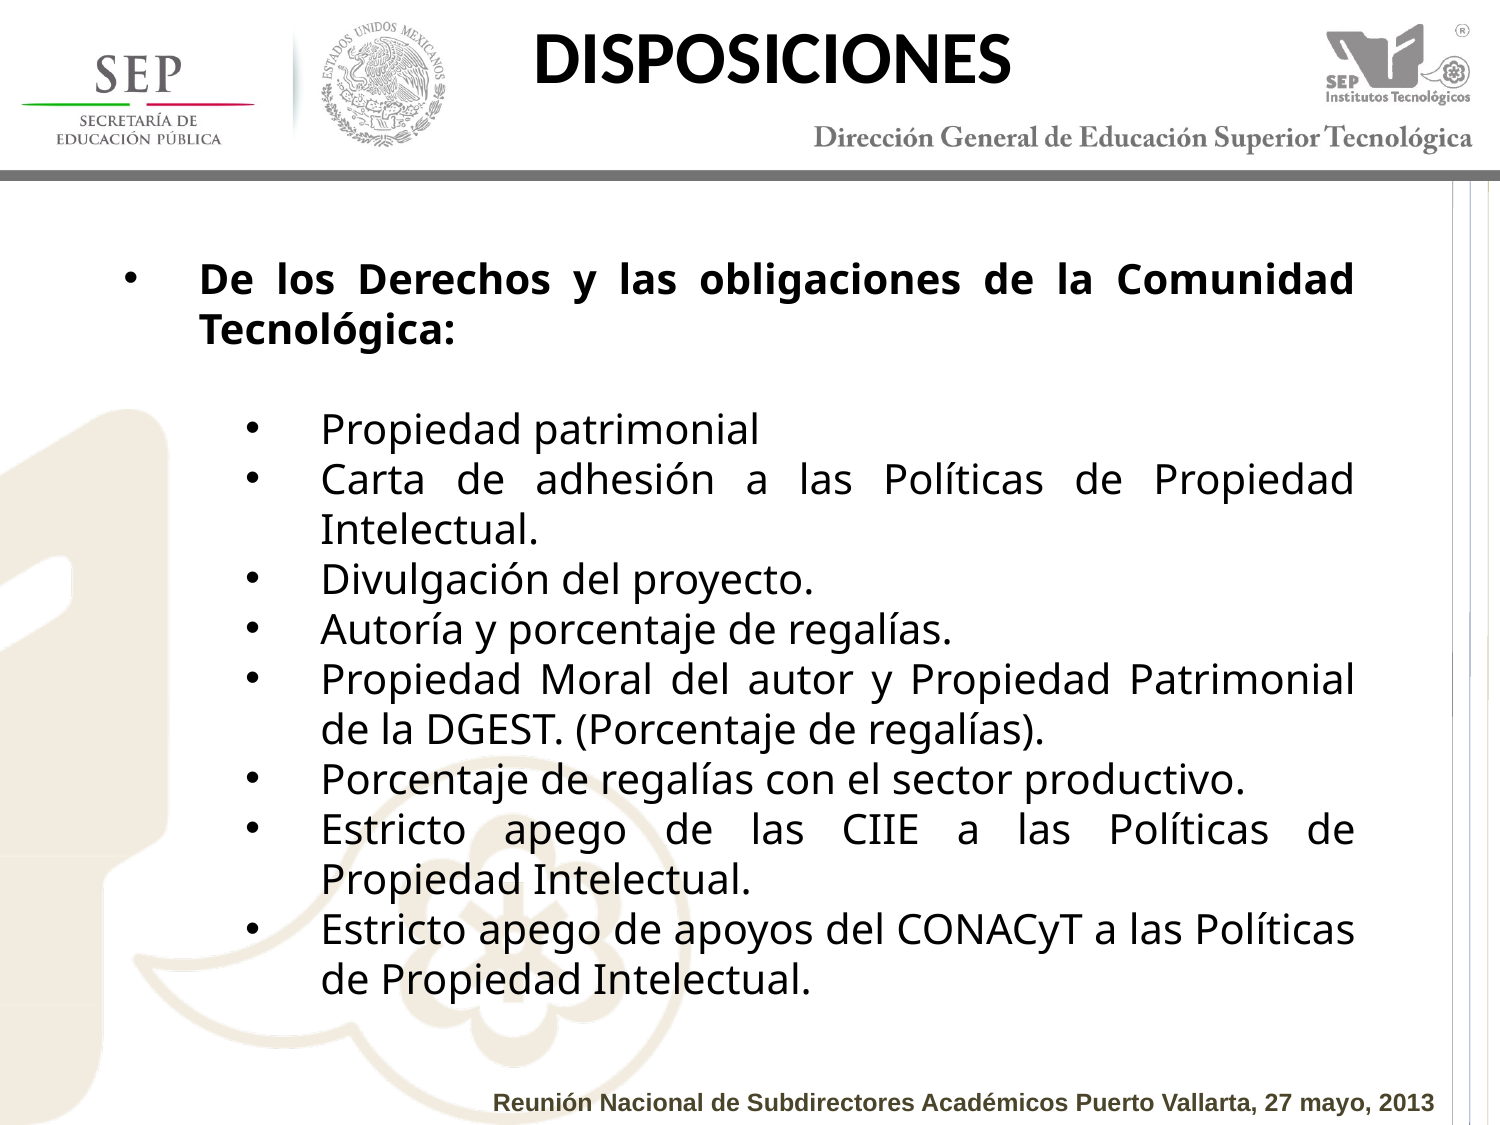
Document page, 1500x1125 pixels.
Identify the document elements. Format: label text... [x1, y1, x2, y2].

text_box De los Derechos y las obligaciones de la Comunidad Tecnológica: Propiedad patrimonial Carta de adhesión a las Políticas de Propiedad Intelectual. Divulgación del proyecto. Autoría y porcentaje de regalías. Propiedad Moral del autor y Propiedad Patrimonial de la DGEST. (Porcentaje de regalías). Porcentaje de regalías con el sector productivo. Estricto apego de las CIIE a las Políticas de Propiedad Intelectual. Estricto apego de apoyos del CONACyT a las Políticas de Propiedad Intelectual. [108, 245, 1371, 1061]
picture [0, 0, 1500, 181]
picture [0, 409, 692, 1125]
text_box DISPOSICIONES [206, 0, 1341, 148]
